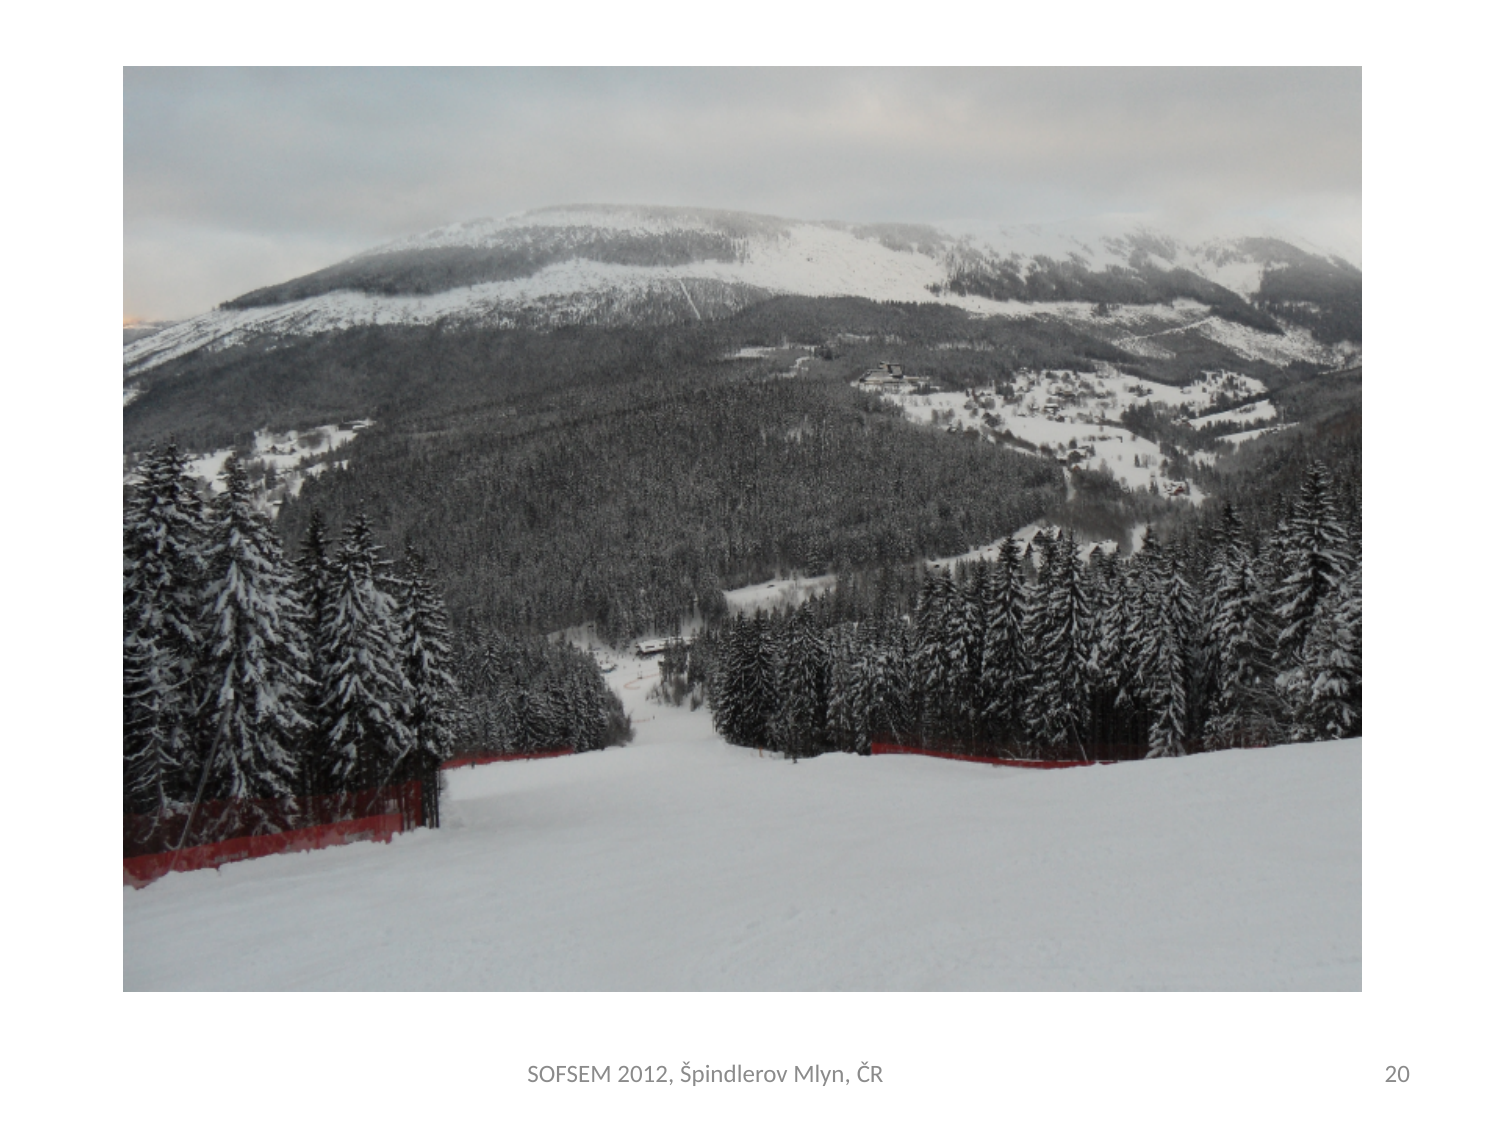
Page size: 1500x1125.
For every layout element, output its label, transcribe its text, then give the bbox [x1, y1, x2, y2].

picture [123, 66, 1362, 992]
slide_number 20 [1074, 1042, 1425, 1103]
footer SOFSEM 2012, Špindlerov Mlyn, ČR [512, 1042, 988, 1103]
